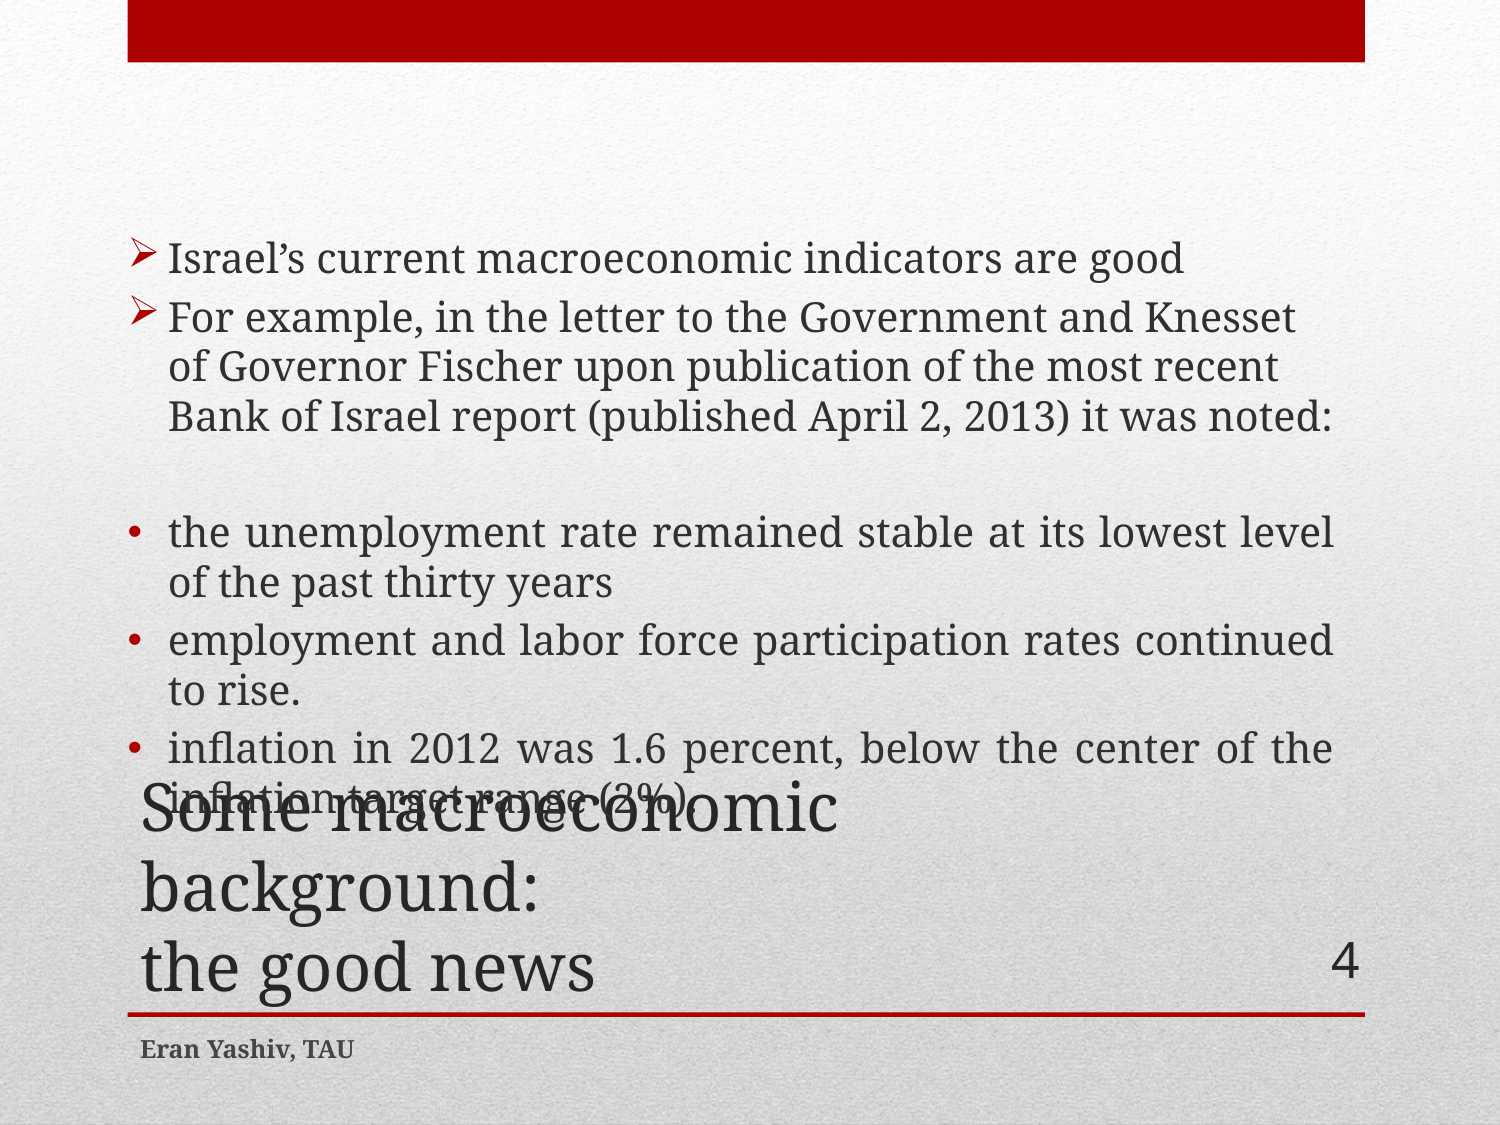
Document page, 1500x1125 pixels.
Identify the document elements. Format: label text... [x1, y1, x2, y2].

slide_number 4 [1250, 933, 1375, 993]
title Some macroeconomic background: the good news [125, 863, 1238, 1013]
footer Eran Yashiv, TAU [125, 1018, 925, 1079]
list Israel’s current macroeconomic indicators are good For example, in the letter to the Government and Knesset of Governor Fischer upon publication of the most recent Bank of Israel report (published April 2, 2013) it was noted: the unemployment rate remained stable at its lowest level of the past thirty years employment and labor force participation rates continued to rise. inflation in 2012 was 1.6 percent, below the center of the inflation target range (2%). [112, 224, 1350, 863]
